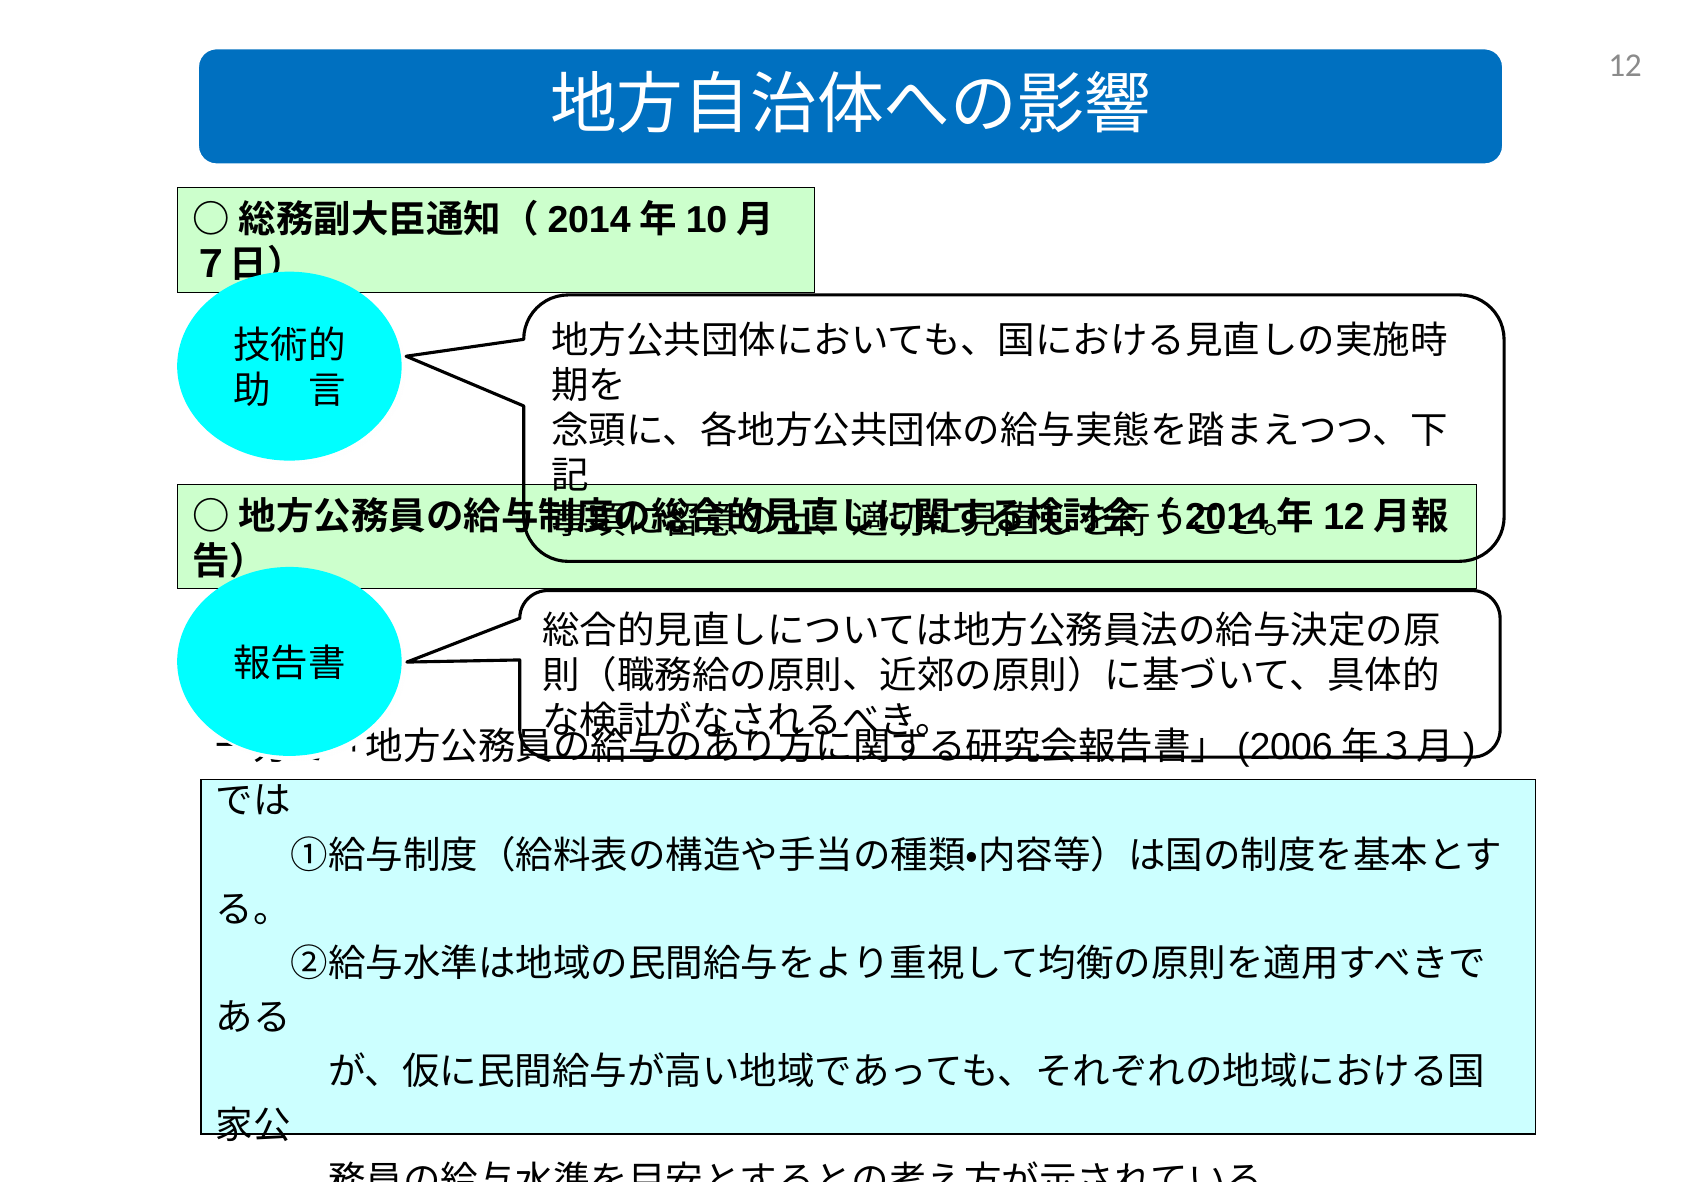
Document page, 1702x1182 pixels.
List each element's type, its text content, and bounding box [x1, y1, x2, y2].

text_box 報告書 [177, 566, 402, 702]
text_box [141, 212, 544, 289]
text_box 地方公共団体においても、国における見直しの実施時期を 念頭に、各地方公共団体の給与実態を踏まえつつ、下記 事項に留意の上、適切に見直しを行うこと。 [406, 294, 1505, 562]
text_box 技術的 助 言 [177, 297, 402, 461]
text_box 一方で「地方公務員の給与のあり方に関する研究会報告書」(2006年３月)では ①給与制度（給料表の構造や手当の種類・内容等）は国の制度を基本とする。 ②給与水準は地域の民間給与をより重視して均衡の原則を適用すべきである が、仮に民間給与が高い地域であっても、それぞれの地域における国家公 務員の給与水準を目安とするとの考え方が示されている。 [200, 779, 1536, 1134]
slide_number 11 [1586, 31, 1664, 95]
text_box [196, 46, 1505, 166]
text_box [141, 703, 588, 780]
text_box 総合的見直しについては地方公務員法の給与決定の原則（職務給の原則、近郊の原則）に基づいて、具体的な検討がなされるべき。 [406, 590, 1501, 758]
text_box ○総務副大臣通知（2014年10月７日） [177, 187, 815, 293]
text_box ○地方公務員の給与制度の総合的見直しに関する検討会（2014年12月報告） [177, 484, 1477, 589]
